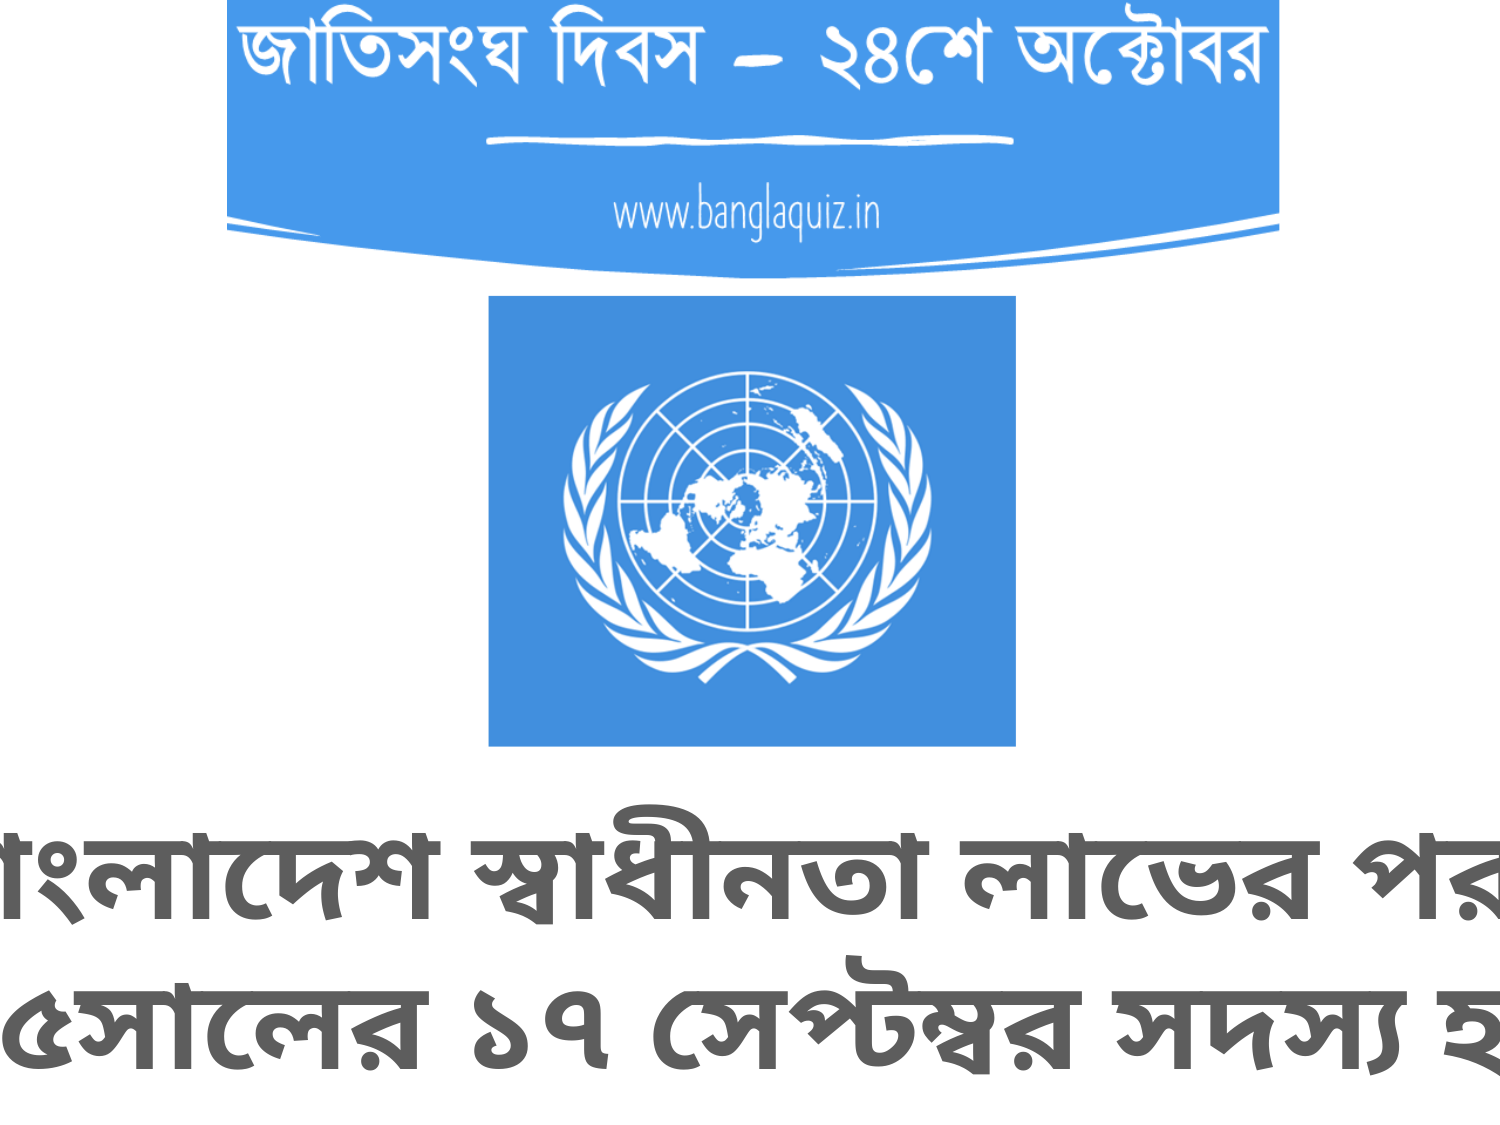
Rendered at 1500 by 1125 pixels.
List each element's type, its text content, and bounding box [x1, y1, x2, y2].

text_box বাংলাদেশ স্বাধীনতা লাভের পর ১৯৭৫সালের ১৭ সেপ্টম্বর সদস্য হয়। [0, 786, 1500, 1102]
picture [226, 0, 1280, 769]
